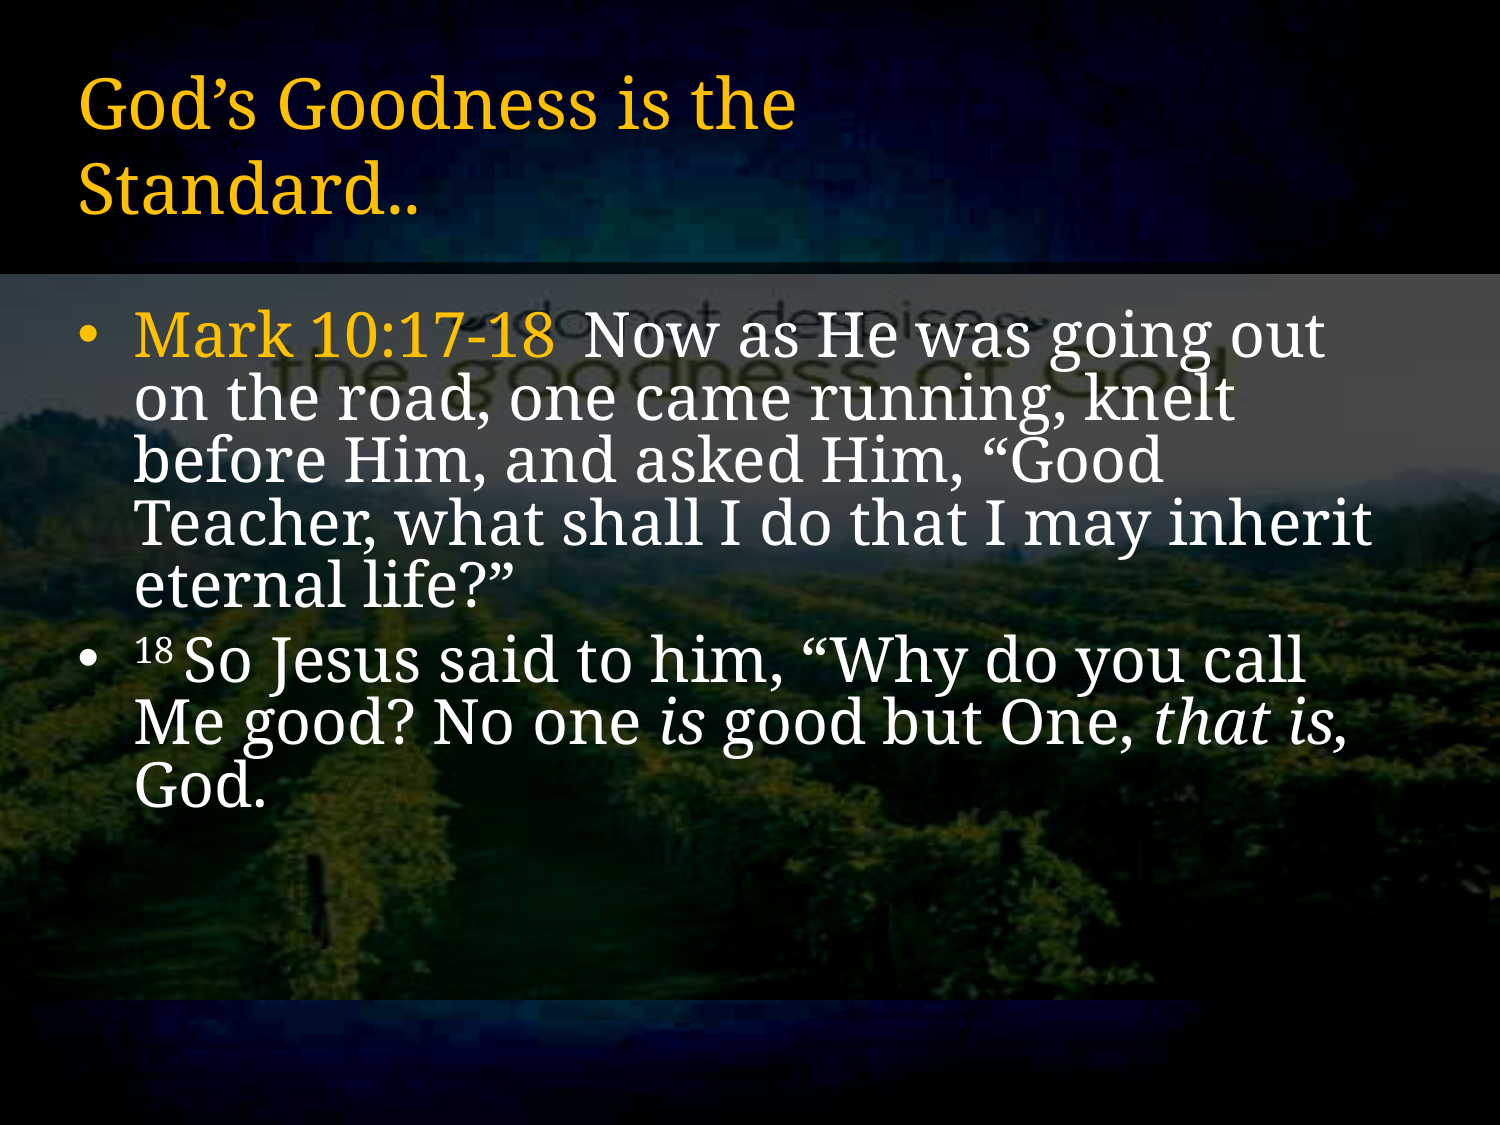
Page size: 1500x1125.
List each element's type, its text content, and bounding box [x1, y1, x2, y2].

picture [0, 274, 1500, 1000]
list Mark 10:17-18 Now as He was going out on the road, one came running, knelt before Him, and asked Him, “Good Teacher, what shall I do that I may inherit eternal life?” 18 So Jesus said to him, “Why do you call Me good? No one is good but One, that is, God. [62, 299, 1425, 975]
title God’s Goodness is the Standard.. [62, 50, 1150, 238]
